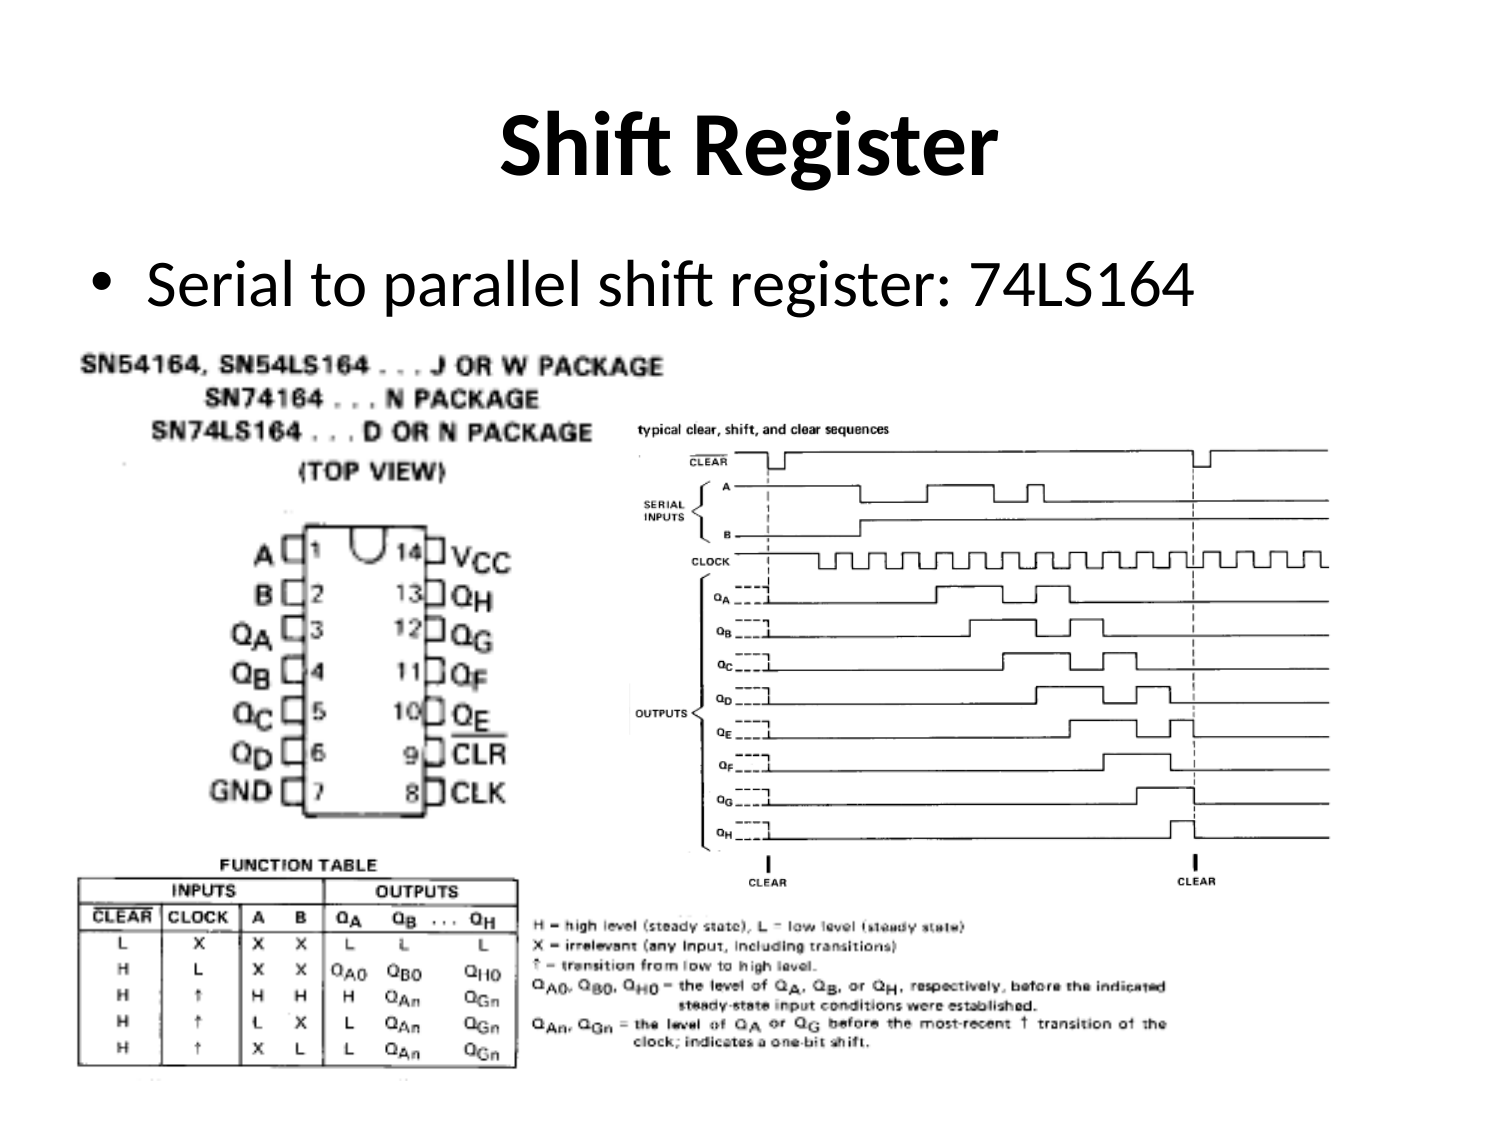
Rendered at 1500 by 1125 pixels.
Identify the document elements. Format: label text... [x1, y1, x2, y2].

list Serial to parallel shift register: 74LS164 [75, 232, 1425, 975]
picture [57, 337, 1363, 1081]
title Shift Register [75, 45, 1425, 232]
